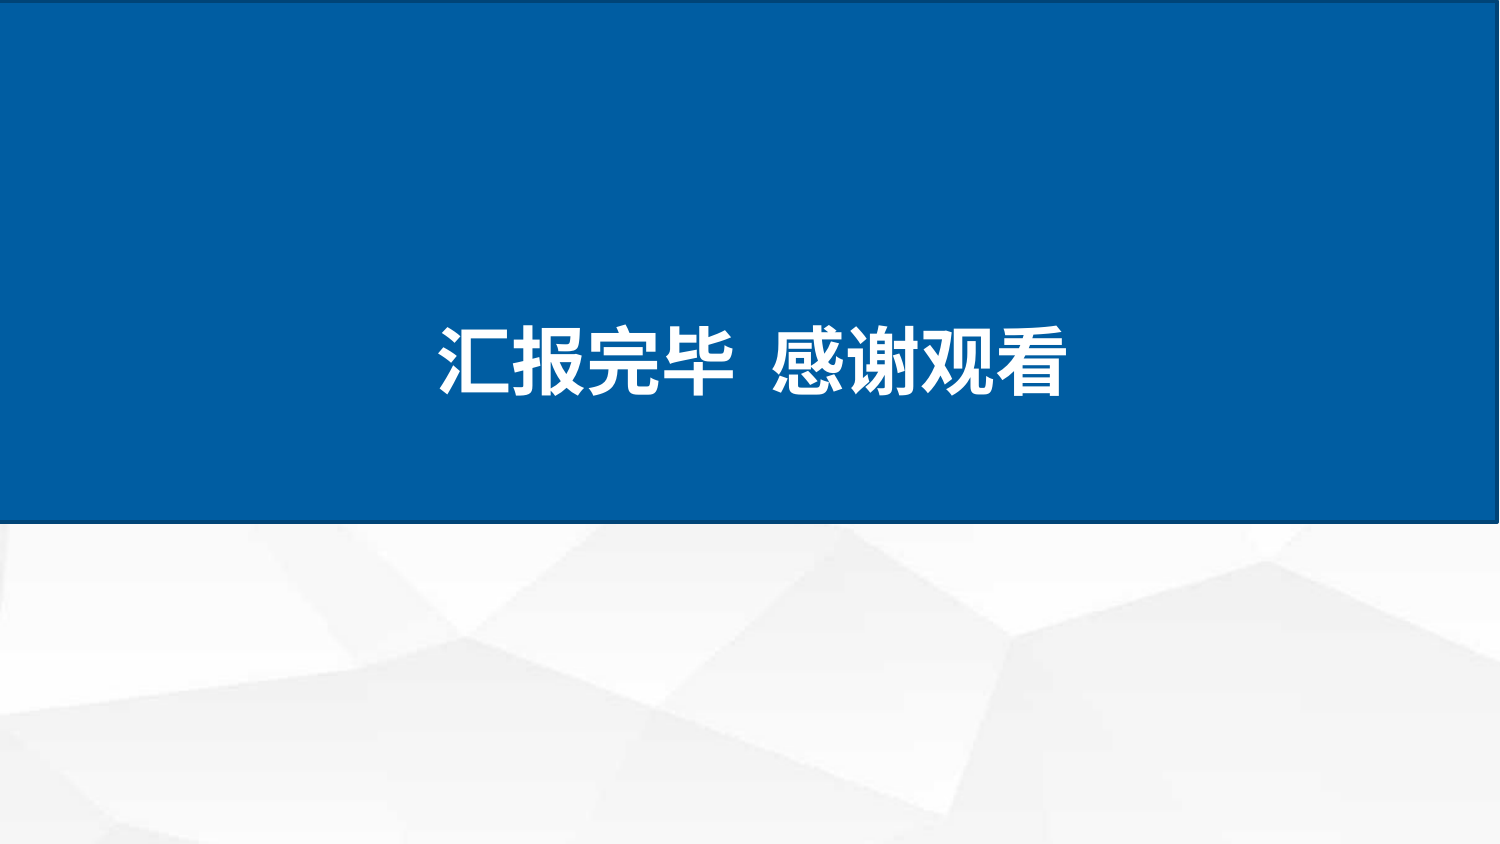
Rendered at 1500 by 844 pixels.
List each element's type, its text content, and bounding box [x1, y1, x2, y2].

picture [0, 0, 1500, 844]
text_box 汇报完毕 感谢观看 [242, 318, 1086, 401]
text_box [0, 0, 1499, 524]
